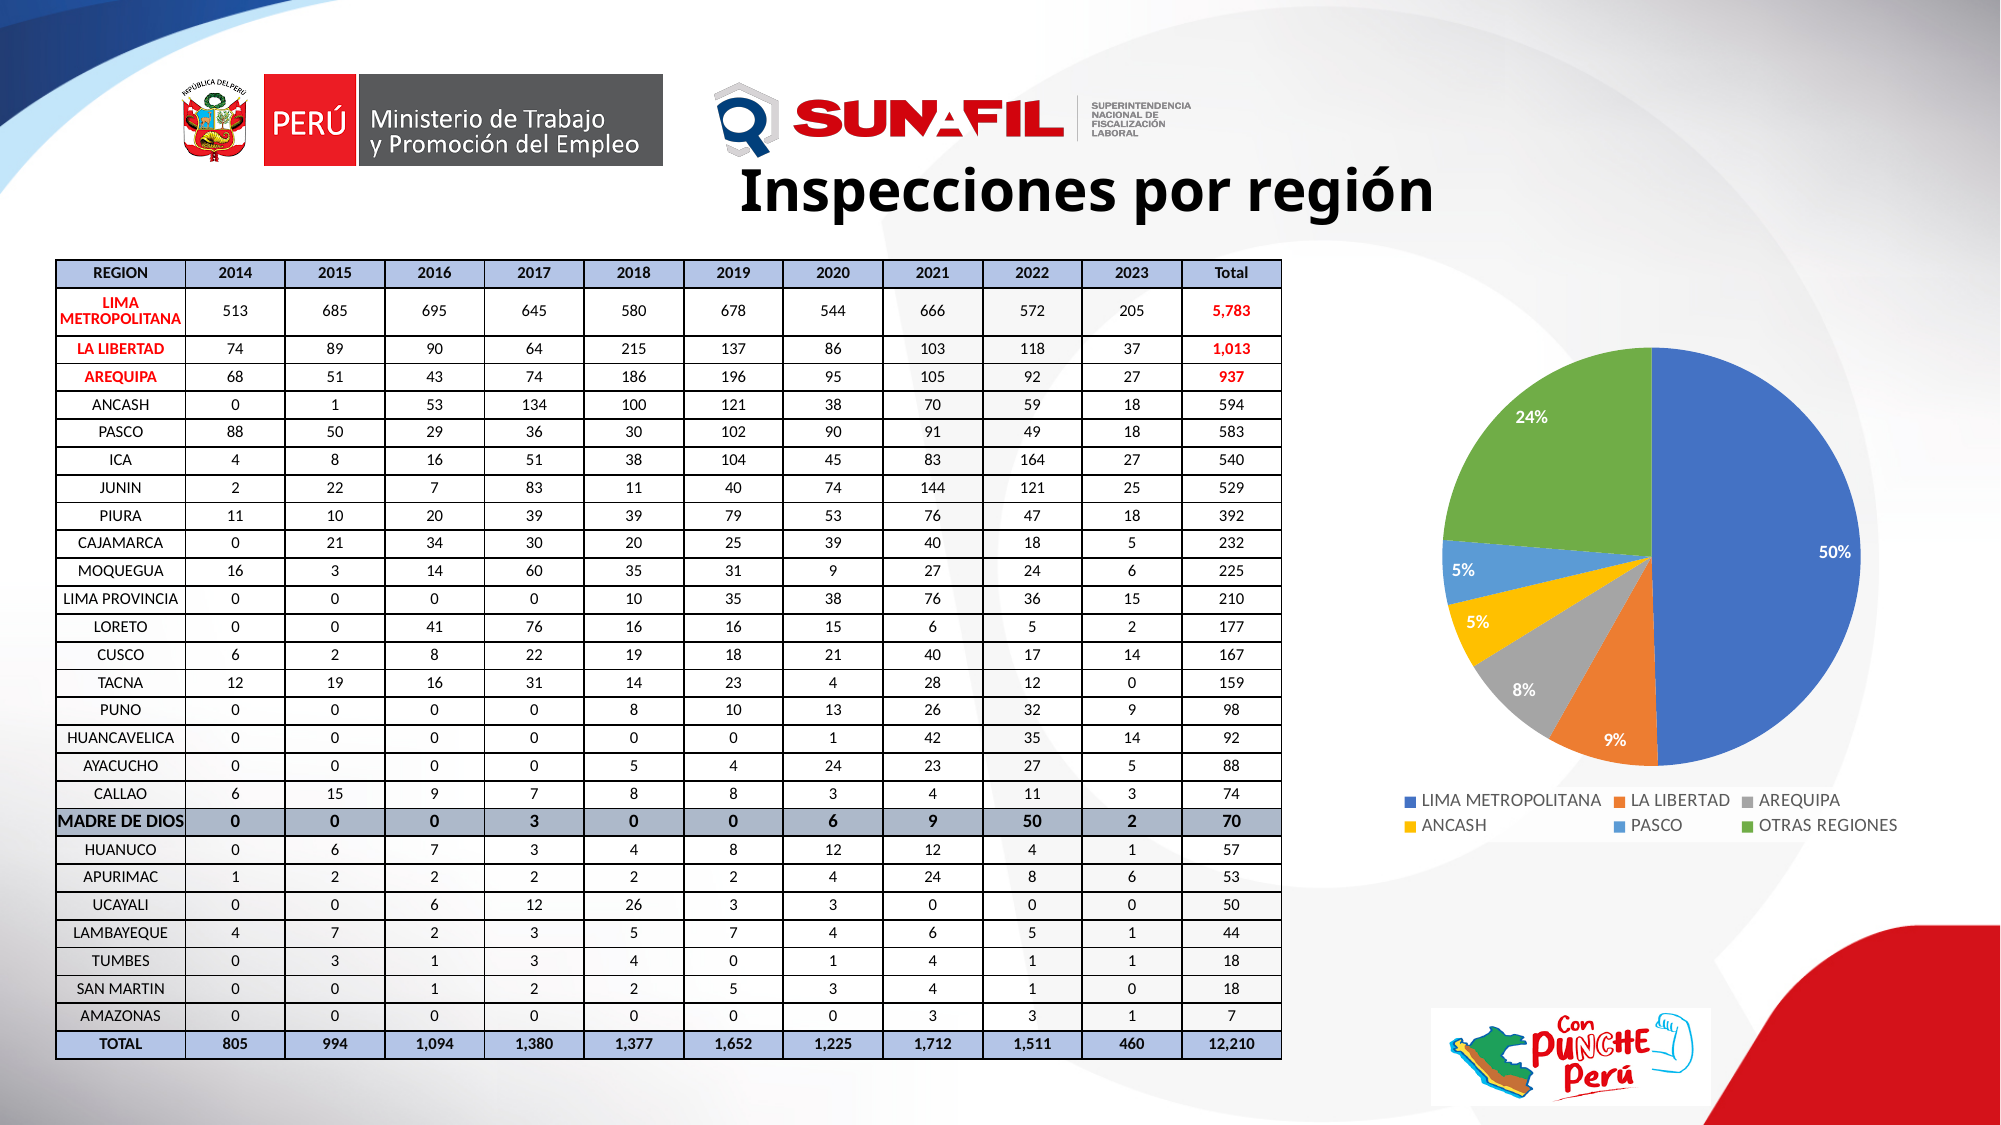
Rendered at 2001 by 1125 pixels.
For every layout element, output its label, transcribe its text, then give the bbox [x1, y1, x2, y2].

table_cell 0 [286, 726, 384, 752]
table_cell 4 [884, 782, 982, 808]
table_cell 76 [485, 615, 583, 641]
table_cell 0 [1083, 670, 1181, 696]
table_header 2015 [286, 261, 384, 287]
table_cell 16 [585, 615, 683, 641]
table_cell 30 [585, 420, 683, 446]
table_cell 22 [286, 476, 384, 502]
table_cell 8 [685, 837, 782, 863]
table_cell MOQUEGUA [57, 559, 185, 585]
table_cell 666 [884, 289, 982, 335]
table_cell 19 [585, 643, 683, 669]
table_cell 1 [1083, 837, 1181, 863]
table_cell 215 [585, 337, 683, 363]
table_cell 5 [1083, 754, 1181, 780]
table_cell 12 [186, 670, 284, 696]
table_cell 43 [386, 364, 484, 390]
table_cell 0 [186, 615, 284, 641]
table_cell 38 [784, 392, 882, 418]
table_cell CUSCO [57, 643, 185, 669]
table_cell 21 [784, 643, 882, 669]
table_cell 0 [585, 809, 683, 835]
table_header 2019 [685, 261, 782, 287]
table_cell 12,210 [1183, 1032, 1281, 1058]
table_cell 805 [186, 1032, 284, 1058]
table_cell 74 [784, 476, 882, 502]
table_cell 5 [685, 976, 782, 1002]
table_cell 0 [286, 976, 384, 1002]
table_cell 45 [784, 448, 882, 474]
table_cell 0 [685, 948, 782, 975]
table_cell 39 [784, 531, 882, 557]
table_cell LA LIBERTAD [57, 337, 185, 363]
table_cell 44 [1183, 921, 1281, 947]
table_cell 32 [984, 698, 1081, 724]
table_cell 83 [485, 476, 583, 502]
table_cell 100 [585, 392, 683, 418]
chart [1302, 337, 2000, 843]
table_cell 27 [1083, 448, 1181, 474]
table_cell 53 [784, 503, 882, 529]
table_cell 3 [485, 921, 583, 947]
table_cell 13 [784, 698, 882, 724]
table_cell 3 [784, 782, 882, 808]
table_cell 2 [685, 865, 782, 891]
table_cell 1,712 [884, 1032, 982, 1058]
table_cell 5 [984, 615, 1081, 641]
table_cell 50 [286, 420, 384, 446]
table_cell PUNO [57, 698, 185, 724]
table_cell 14 [1083, 726, 1181, 752]
table_cell 0 [1083, 976, 1181, 1002]
table_cell 3 [784, 893, 882, 919]
table_cell 1,094 [386, 1032, 484, 1058]
table_cell 0 [485, 698, 583, 724]
table_cell 51 [485, 448, 583, 474]
table_cell 1 [1083, 921, 1181, 947]
table_cell 0 [585, 726, 683, 752]
table_cell 23 [685, 670, 782, 696]
table_cell 4 [784, 670, 882, 696]
table_cell 205 [1083, 289, 1181, 335]
table_cell 5 [585, 921, 683, 947]
table_header Total [1183, 261, 1281, 287]
table_cell 137 [685, 337, 782, 363]
table_cell 6 [884, 921, 982, 947]
table_cell 57 [1183, 837, 1281, 863]
table_cell 53 [386, 392, 484, 418]
table_cell 12 [784, 837, 882, 863]
table_cell 0 [286, 587, 384, 613]
table_cell 50 [1183, 893, 1281, 919]
table_cell 35 [685, 587, 782, 613]
table_cell 1 [784, 948, 882, 975]
table_cell TACNA [57, 670, 185, 696]
table_cell 2 [386, 865, 484, 891]
table_cell 24 [784, 754, 882, 780]
table_cell 0 [386, 754, 484, 780]
table_cell 41 [386, 615, 484, 641]
table_cell 2 [386, 921, 484, 947]
table_cell 3 [485, 948, 583, 975]
table_cell 39 [485, 503, 583, 529]
table_cell 0 [186, 531, 284, 557]
table_cell 8 [386, 643, 484, 669]
table_cell 64 [485, 337, 583, 363]
table_cell 0 [186, 754, 284, 780]
table_cell 0 [485, 726, 583, 752]
table_cell 15 [286, 782, 384, 808]
table_cell HUANUCO [57, 837, 185, 863]
table_cell 26 [884, 698, 982, 724]
table_cell 594 [1183, 392, 1281, 418]
table_cell 0 [485, 1004, 583, 1030]
table_cell 74 [485, 364, 583, 390]
table_cell 16 [386, 448, 484, 474]
table_cell 3 [784, 976, 882, 1002]
table_cell 21 [286, 531, 384, 557]
table_header 2014 [186, 261, 284, 287]
table_cell 12 [984, 670, 1081, 696]
table_cell 18 [984, 531, 1081, 557]
table_cell 11 [585, 476, 683, 502]
table_cell 40 [884, 643, 982, 669]
table_cell 25 [685, 531, 782, 557]
table_cell 7 [386, 476, 484, 502]
table_cell 18 [1183, 976, 1281, 1002]
table_cell 79 [685, 503, 782, 529]
table_cell SAN MARTIN [57, 976, 185, 1002]
table_cell CALLAO [57, 782, 185, 808]
table_cell 460 [1083, 1032, 1181, 1058]
table_header REGION [57, 261, 185, 287]
table_cell 0 [685, 726, 782, 752]
table_cell 31 [685, 559, 782, 585]
table_cell 2 [585, 976, 683, 1002]
table_cell 3 [884, 1004, 982, 1030]
table_cell 6 [186, 782, 284, 808]
table_cell 0 [286, 698, 384, 724]
table_header 2018 [585, 261, 683, 287]
table_cell 12 [485, 893, 583, 919]
table_cell 24 [884, 865, 982, 891]
table_cell 47 [984, 503, 1081, 529]
table_cell 10 [286, 503, 384, 529]
table_cell 1 [1083, 1004, 1181, 1030]
table_cell 18 [1083, 392, 1181, 418]
table_cell 210 [1183, 587, 1281, 613]
table_cell 36 [984, 587, 1081, 613]
table_cell 540 [1183, 448, 1281, 474]
table_cell 994 [286, 1032, 384, 1058]
table_cell 3 [485, 837, 583, 863]
table_cell 28 [884, 670, 982, 696]
table_cell 0 [186, 948, 284, 975]
table_cell 15 [1083, 587, 1181, 613]
table_header 2021 [884, 261, 982, 287]
table_cell 937 [1183, 364, 1281, 390]
table_cell 0 [186, 893, 284, 919]
table_cell ANCASH [57, 392, 185, 418]
table_cell 225 [1183, 559, 1281, 585]
table_cell 2 [585, 865, 683, 891]
table_cell 70 [884, 392, 982, 418]
table_cell 0 [186, 976, 284, 1002]
table_cell 580 [585, 289, 683, 335]
table_cell 8 [984, 865, 1081, 891]
table_cell PASCO [57, 420, 185, 446]
table_cell 8 [585, 698, 683, 724]
table_cell 513 [186, 289, 284, 335]
table_cell 3 [685, 893, 782, 919]
table_cell 104 [685, 448, 782, 474]
table_cell 0 [386, 698, 484, 724]
table_cell 2 [1083, 615, 1181, 641]
table_cell 38 [585, 448, 683, 474]
table_cell 0 [186, 837, 284, 863]
table_cell 90 [784, 420, 882, 446]
table_cell 6 [784, 809, 882, 835]
table_header 2023 [1083, 261, 1181, 287]
table_cell 7 [386, 837, 484, 863]
table_cell 50 [984, 809, 1081, 835]
table_cell MADRE DE DIOS [57, 809, 185, 835]
table_cell 0 [386, 1004, 484, 1030]
table_cell 17 [984, 643, 1081, 669]
table_cell 167 [1183, 643, 1281, 669]
table_cell 102 [685, 420, 782, 446]
table_cell 90 [386, 337, 484, 363]
table_cell 1,511 [984, 1032, 1081, 1058]
table_header 2016 [386, 261, 484, 287]
table_cell 0 [386, 587, 484, 613]
table_cell 159 [1183, 670, 1281, 696]
table_cell 53 [1183, 865, 1281, 891]
table_cell 0 [186, 392, 284, 418]
table_cell 7 [286, 921, 384, 947]
table_cell 68 [186, 364, 284, 390]
table_cell 1 [186, 865, 284, 891]
table_cell 144 [884, 476, 982, 502]
table_cell 15 [784, 615, 882, 641]
table_cell 5 [984, 921, 1081, 947]
table_cell 4 [784, 865, 882, 891]
table_cell LORETO [57, 615, 185, 641]
table_cell 42 [884, 726, 982, 752]
table_cell 0 [1083, 893, 1181, 919]
table_cell 232 [1183, 531, 1281, 557]
table_cell 92 [1183, 726, 1281, 752]
table_cell TOTAL [57, 1032, 185, 1058]
table_cell 26 [585, 893, 683, 919]
table_cell 2 [485, 976, 583, 1002]
table_cell 5,783 [1183, 289, 1281, 335]
table_cell 4 [186, 921, 284, 947]
table_cell 19 [286, 670, 384, 696]
table_cell 1 [386, 948, 484, 975]
table_cell 98 [1183, 698, 1281, 724]
table_cell 7 [485, 782, 583, 808]
table_cell 529 [1183, 476, 1281, 502]
table_cell 14 [1083, 643, 1181, 669]
table_cell 1,380 [485, 1032, 583, 1058]
table_cell 86 [784, 337, 882, 363]
table_cell 27 [1083, 364, 1181, 390]
table_cell 76 [884, 587, 982, 613]
table_cell 1 [286, 392, 384, 418]
table_cell 92 [984, 364, 1081, 390]
table_cell 40 [884, 531, 982, 557]
table_cell 20 [585, 531, 683, 557]
table_cell 34 [386, 531, 484, 557]
table_cell 0 [884, 893, 982, 919]
table_cell 89 [286, 337, 384, 363]
table_cell 9 [1083, 698, 1181, 724]
table_cell 83 [884, 448, 982, 474]
table_cell 4 [685, 754, 782, 780]
table_cell 685 [286, 289, 384, 335]
table_header 2020 [784, 261, 882, 287]
table_cell AREQUIPA [57, 364, 185, 390]
table_cell 23 [884, 754, 982, 780]
table_cell 0 [286, 754, 384, 780]
table_cell 10 [685, 698, 782, 724]
table_cell 695 [386, 289, 484, 335]
table_cell PIURA [57, 503, 185, 529]
table_cell 49 [984, 420, 1081, 446]
table_cell 39 [585, 503, 683, 529]
picture [0, 0, 2001, 1125]
table_cell 6 [1083, 865, 1181, 891]
table_cell 0 [386, 726, 484, 752]
table_cell 4 [784, 921, 882, 947]
table_cell 3 [984, 1004, 1081, 1030]
table_cell 1 [984, 948, 1081, 975]
table_cell 392 [1183, 503, 1281, 529]
table_cell 12 [884, 837, 982, 863]
table_cell 51 [286, 364, 384, 390]
table_cell AYACUCHO [57, 754, 185, 780]
table_cell 5 [1083, 531, 1181, 557]
table_cell 10 [585, 587, 683, 613]
table_cell 9 [386, 782, 484, 808]
table_cell 16 [386, 670, 484, 696]
table_cell 2 [286, 865, 384, 891]
table_cell 74 [186, 337, 284, 363]
table_cell 3 [485, 809, 583, 835]
table_cell 1,652 [685, 1032, 782, 1058]
table_cell 1,377 [585, 1032, 683, 1058]
table_header 2017 [485, 261, 583, 287]
table_cell UCAYALI [57, 893, 185, 919]
table_cell 2 [1083, 809, 1181, 835]
table_cell 22 [485, 643, 583, 669]
table_cell 118 [984, 337, 1081, 363]
table_cell 29 [386, 420, 484, 446]
table_cell 95 [784, 364, 882, 390]
table_cell 1,013 [1183, 337, 1281, 363]
table_cell 0 [685, 809, 782, 835]
table_cell 6 [186, 643, 284, 669]
table_cell 36 [485, 420, 583, 446]
table_cell 5 [585, 754, 683, 780]
table_cell 0 [386, 809, 484, 835]
table_cell 0 [685, 1004, 782, 1030]
table_cell 1 [386, 976, 484, 1002]
table_cell 7 [1183, 1004, 1281, 1030]
table_header 2022 [984, 261, 1081, 287]
table_cell 27 [984, 754, 1081, 780]
table_cell 0 [485, 587, 583, 613]
table_cell 0 [286, 1004, 384, 1030]
table_cell CAJAMARCA [57, 531, 185, 557]
table_cell 40 [685, 476, 782, 502]
table_cell 177 [1183, 615, 1281, 641]
table_cell 11 [186, 503, 284, 529]
table_cell 0 [186, 726, 284, 752]
table_cell 3 [286, 559, 384, 585]
table_cell 1 [784, 726, 882, 752]
table_cell 678 [685, 289, 782, 335]
table_cell 18 [1083, 420, 1181, 446]
table_cell 6 [286, 837, 384, 863]
table_cell 35 [984, 726, 1081, 752]
table_cell 0 [186, 1004, 284, 1030]
table_cell 6 [884, 615, 982, 641]
table_cell 18 [685, 643, 782, 669]
table_cell 20 [386, 503, 484, 529]
table_cell 11 [984, 782, 1081, 808]
table_cell 196 [685, 364, 782, 390]
table_cell 0 [186, 809, 284, 835]
table_cell 0 [286, 809, 384, 835]
table_cell 4 [186, 448, 284, 474]
table_cell 1 [984, 976, 1081, 1002]
table_cell 4 [585, 837, 683, 863]
table_cell 37 [1083, 337, 1181, 363]
table_cell 645 [485, 289, 583, 335]
table_cell 25 [1083, 476, 1181, 502]
table_cell 2 [186, 476, 284, 502]
table_cell 1,225 [784, 1032, 882, 1058]
table_cell APURIMAC [57, 865, 185, 891]
table_cell AMAZONAS [57, 1004, 185, 1030]
table_cell 0 [585, 1004, 683, 1030]
table_cell LIMA METROPOLITANA [57, 289, 185, 335]
table_cell 31 [485, 670, 583, 696]
table_cell 121 [685, 392, 782, 418]
table_cell 0 [186, 698, 284, 724]
table_cell 3 [286, 948, 384, 975]
table_cell 27 [884, 559, 982, 585]
table_cell 121 [984, 476, 1081, 502]
table_cell 4 [984, 837, 1081, 863]
table_cell 9 [784, 559, 882, 585]
table_cell 6 [386, 893, 484, 919]
table_cell 4 [585, 948, 683, 975]
table_cell 0 [186, 587, 284, 613]
table_cell 16 [186, 559, 284, 585]
table_cell 74 [1183, 782, 1281, 808]
table_cell 8 [286, 448, 384, 474]
table_cell 88 [1183, 754, 1281, 780]
table_cell LAMBAYEQUE [57, 921, 185, 947]
table_cell 14 [585, 670, 683, 696]
table_cell 35 [585, 559, 683, 585]
table_cell 0 [286, 893, 384, 919]
table_cell 38 [784, 587, 882, 613]
table_cell 18 [1083, 503, 1181, 529]
table_cell 16 [685, 615, 782, 641]
table_cell 0 [784, 1004, 882, 1030]
table_cell 105 [884, 364, 982, 390]
table_cell 59 [984, 392, 1081, 418]
table_cell 70 [1183, 809, 1281, 835]
table_cell 0 [485, 754, 583, 780]
table_cell 572 [984, 289, 1081, 335]
table_cell 8 [585, 782, 683, 808]
table_cell 60 [485, 559, 583, 585]
table_cell 2 [286, 643, 384, 669]
table_cell 91 [884, 420, 982, 446]
table_cell TUMBES [57, 948, 185, 975]
table_cell 0 [984, 893, 1081, 919]
table_cell 8 [685, 782, 782, 808]
table_cell 76 [884, 503, 982, 529]
table_cell 30 [485, 531, 583, 557]
table_cell 1 [1083, 948, 1181, 975]
table_cell 24 [984, 559, 1081, 585]
table_cell 2 [485, 865, 583, 891]
table_cell 544 [784, 289, 882, 335]
table_cell 18 [1183, 948, 1281, 975]
table_cell 4 [884, 976, 982, 1002]
text_box Inspecciones por región [725, 146, 1505, 231]
table_cell 164 [984, 448, 1081, 474]
table_cell 583 [1183, 420, 1281, 446]
table_cell 9 [884, 809, 982, 835]
table_cell 134 [485, 392, 583, 418]
table_cell 103 [884, 337, 982, 363]
table_cell 3 [1083, 782, 1181, 808]
table_cell LIMA PROVINCIA [57, 587, 185, 613]
table_cell 88 [186, 420, 284, 446]
table_cell 14 [386, 559, 484, 585]
table_cell ICA [57, 448, 185, 474]
table_cell JUNIN [57, 476, 185, 502]
table_cell 7 [685, 921, 782, 947]
table_cell 0 [286, 615, 384, 641]
table_cell HUANCAVELICA [57, 726, 185, 752]
table_cell 4 [884, 948, 982, 975]
table_cell 6 [1083, 559, 1181, 585]
table_cell 186 [585, 364, 683, 390]
